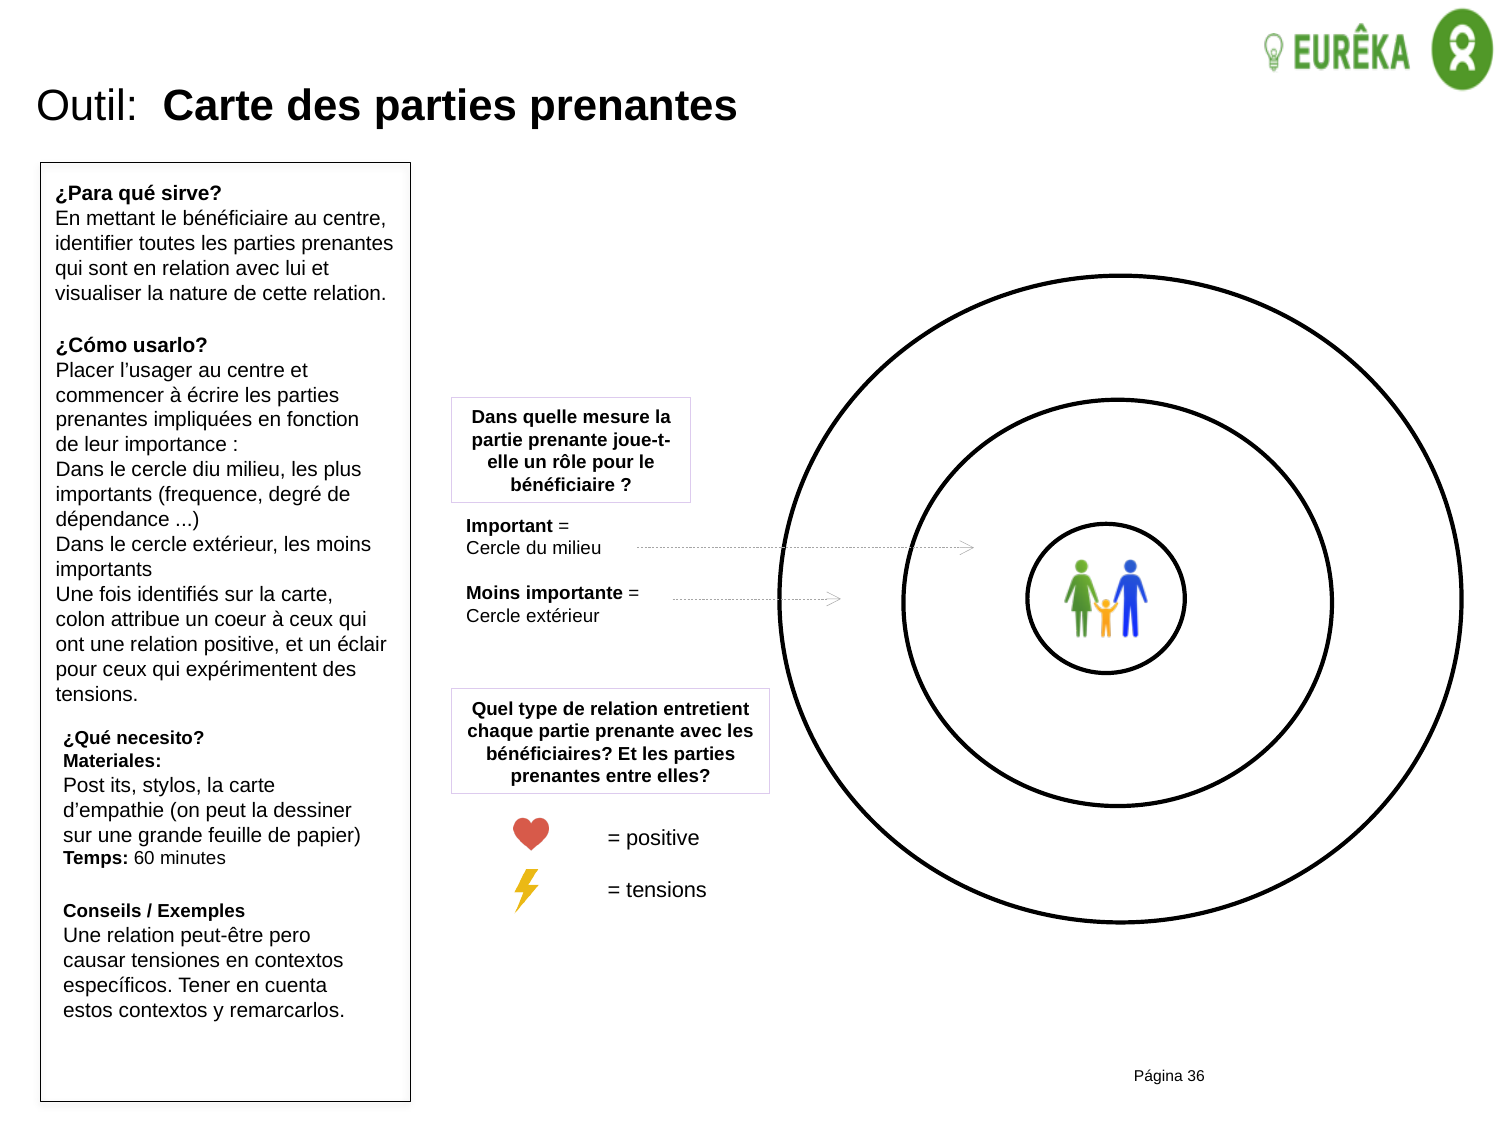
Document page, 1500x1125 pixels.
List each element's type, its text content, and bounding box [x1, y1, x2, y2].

text_box [901, 397, 1335, 809]
picture [1062, 558, 1161, 648]
text_box [777, 273, 1464, 925]
text_box [1025, 521, 1187, 676]
picture [1421, 6, 1500, 101]
picture [513, 815, 550, 852]
text_box = positive = tensions [442, 816, 727, 936]
picture [504, 869, 550, 914]
text_box [40, 162, 411, 1102]
text_box Dans quelle mesure la partie prenante joue-t-elle un rôle pour le bénéficiaire ? [451, 397, 691, 503]
text_box Important = Cercle du milieu Moins importante = Cercle extérieur [451, 506, 682, 634]
text_box Quel type de relation entretient chaque partie prenante avec les bénéficiaires? Et les parties prenantes entre elles? [451, 688, 770, 794]
text_box Outil: Carte des parties prenantes [21, 68, 754, 137]
picture [1256, 22, 1411, 80]
